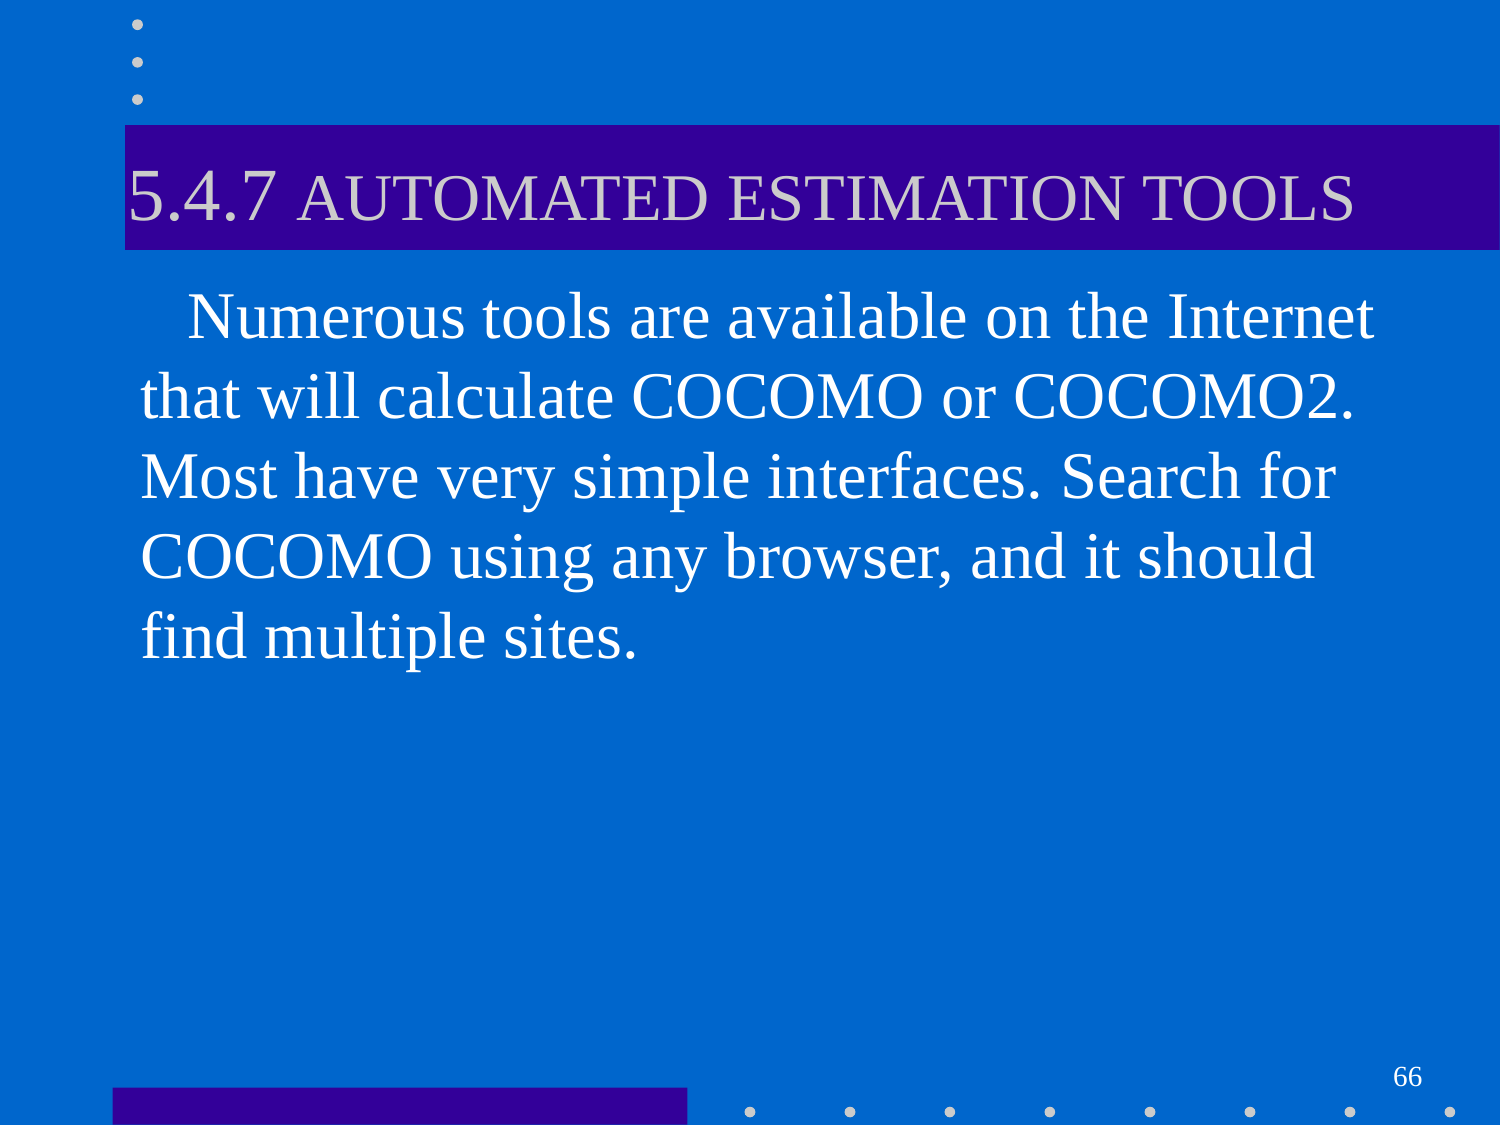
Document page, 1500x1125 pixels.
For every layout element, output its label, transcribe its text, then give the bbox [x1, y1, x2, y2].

text_box Numerous tools are available on the Internet that will calculate COCOMO or COCOMO2. Most have very simple interfaces. Search for COCOMO using any browser, and it should find multiple sites. [125, 264, 1437, 1068]
title 5.4.7 AUTOMATED ESTIMATION TOOLS [112, 125, 1500, 256]
